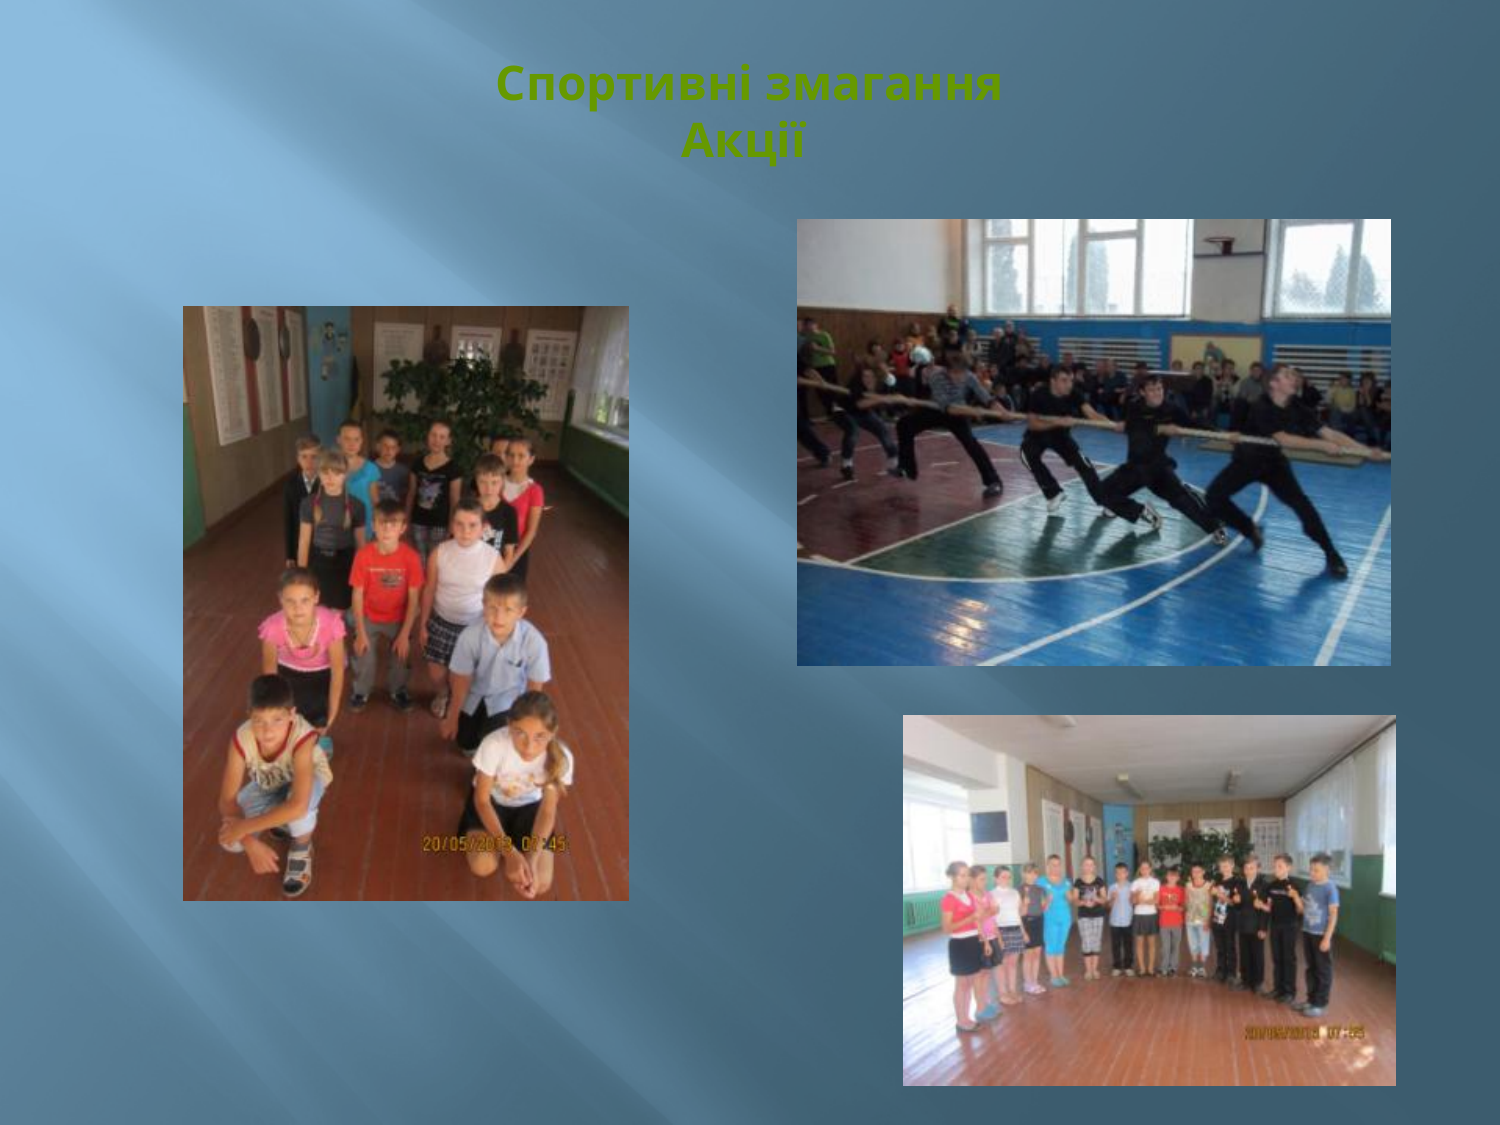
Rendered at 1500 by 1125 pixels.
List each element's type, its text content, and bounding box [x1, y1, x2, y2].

picture [796, 219, 1392, 666]
picture [903, 715, 1396, 1086]
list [182, 306, 629, 901]
title Спортивні змагання Акції [75, 45, 1425, 233]
